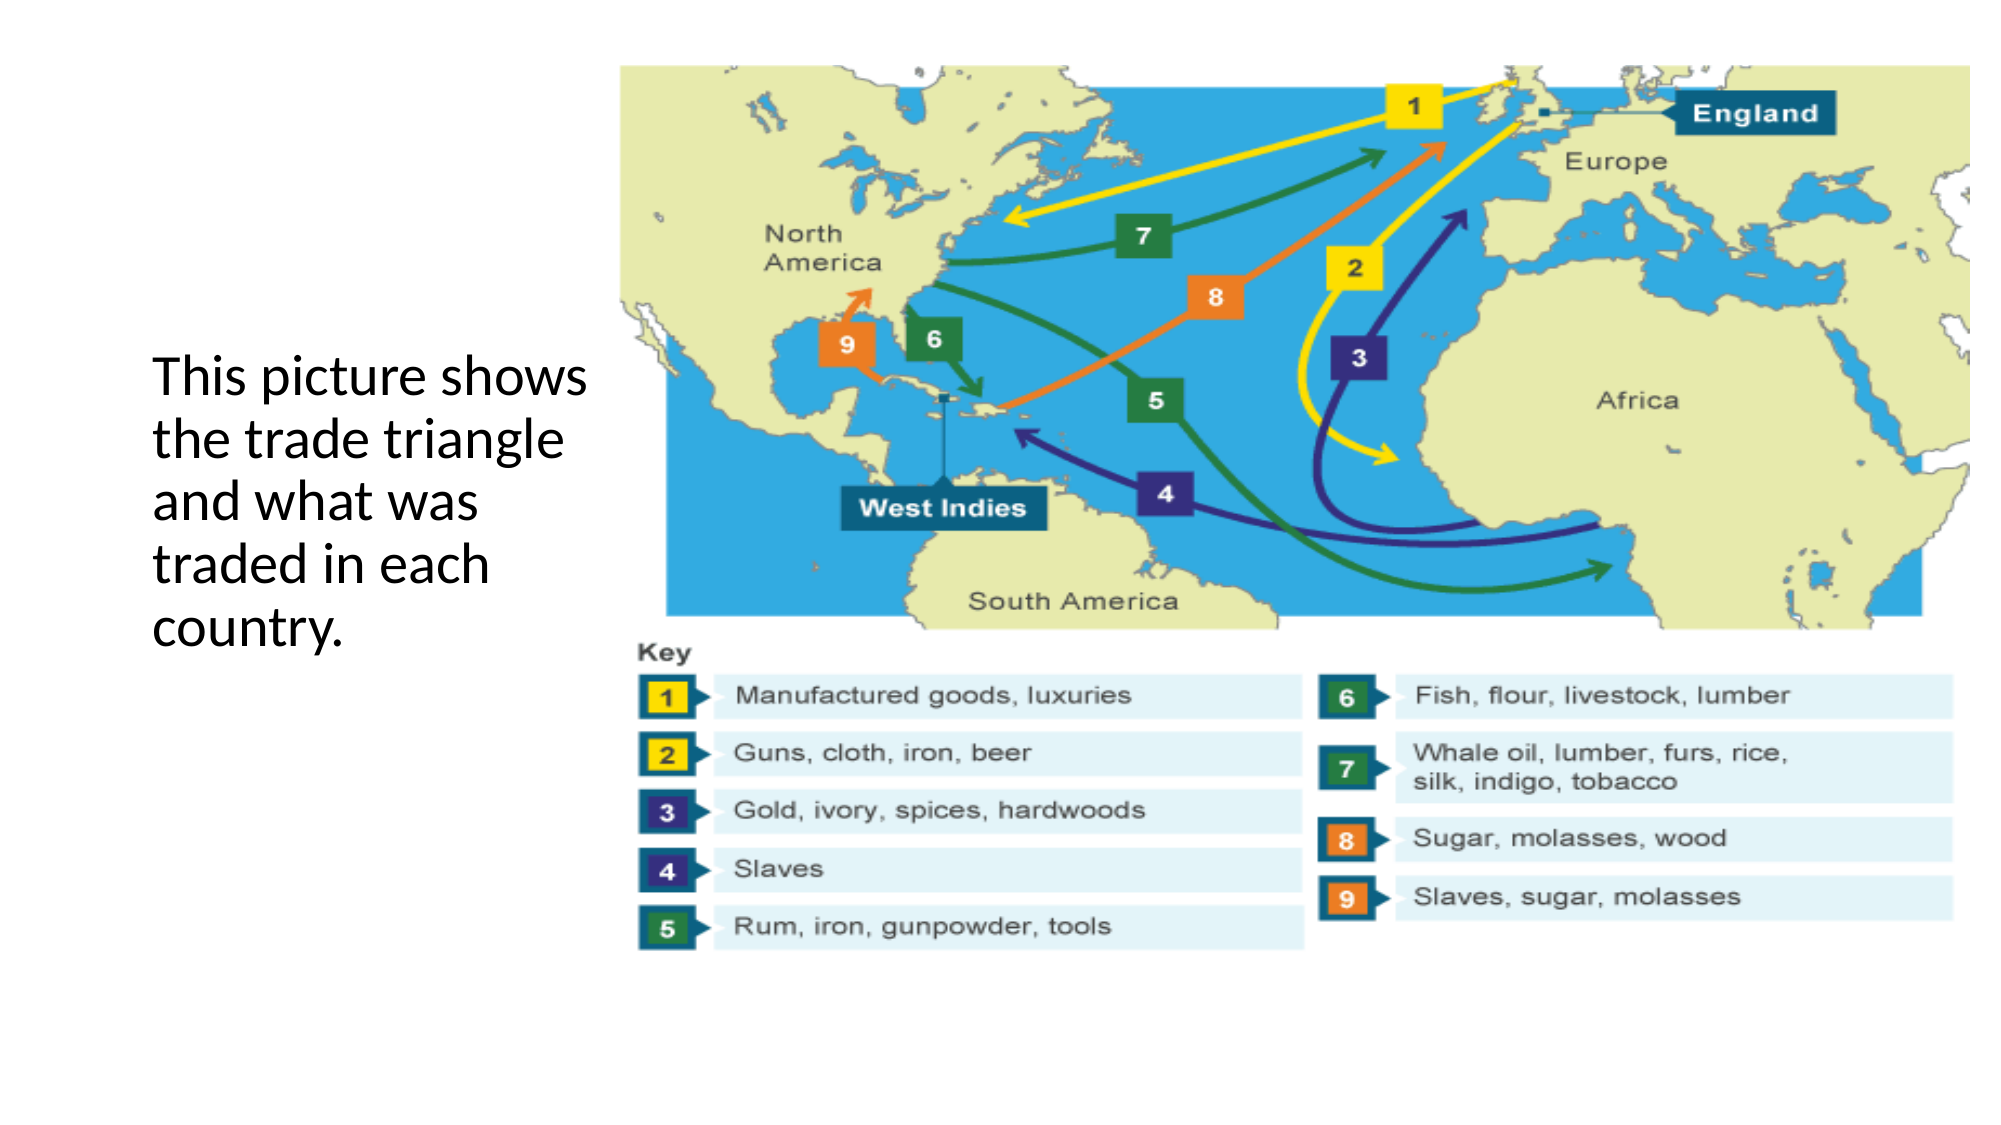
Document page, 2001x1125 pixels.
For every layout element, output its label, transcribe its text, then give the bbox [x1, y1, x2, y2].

list This picture shows the trade triangle and what was traded in each country. [137, 337, 619, 963]
picture [619, 65, 1970, 963]
